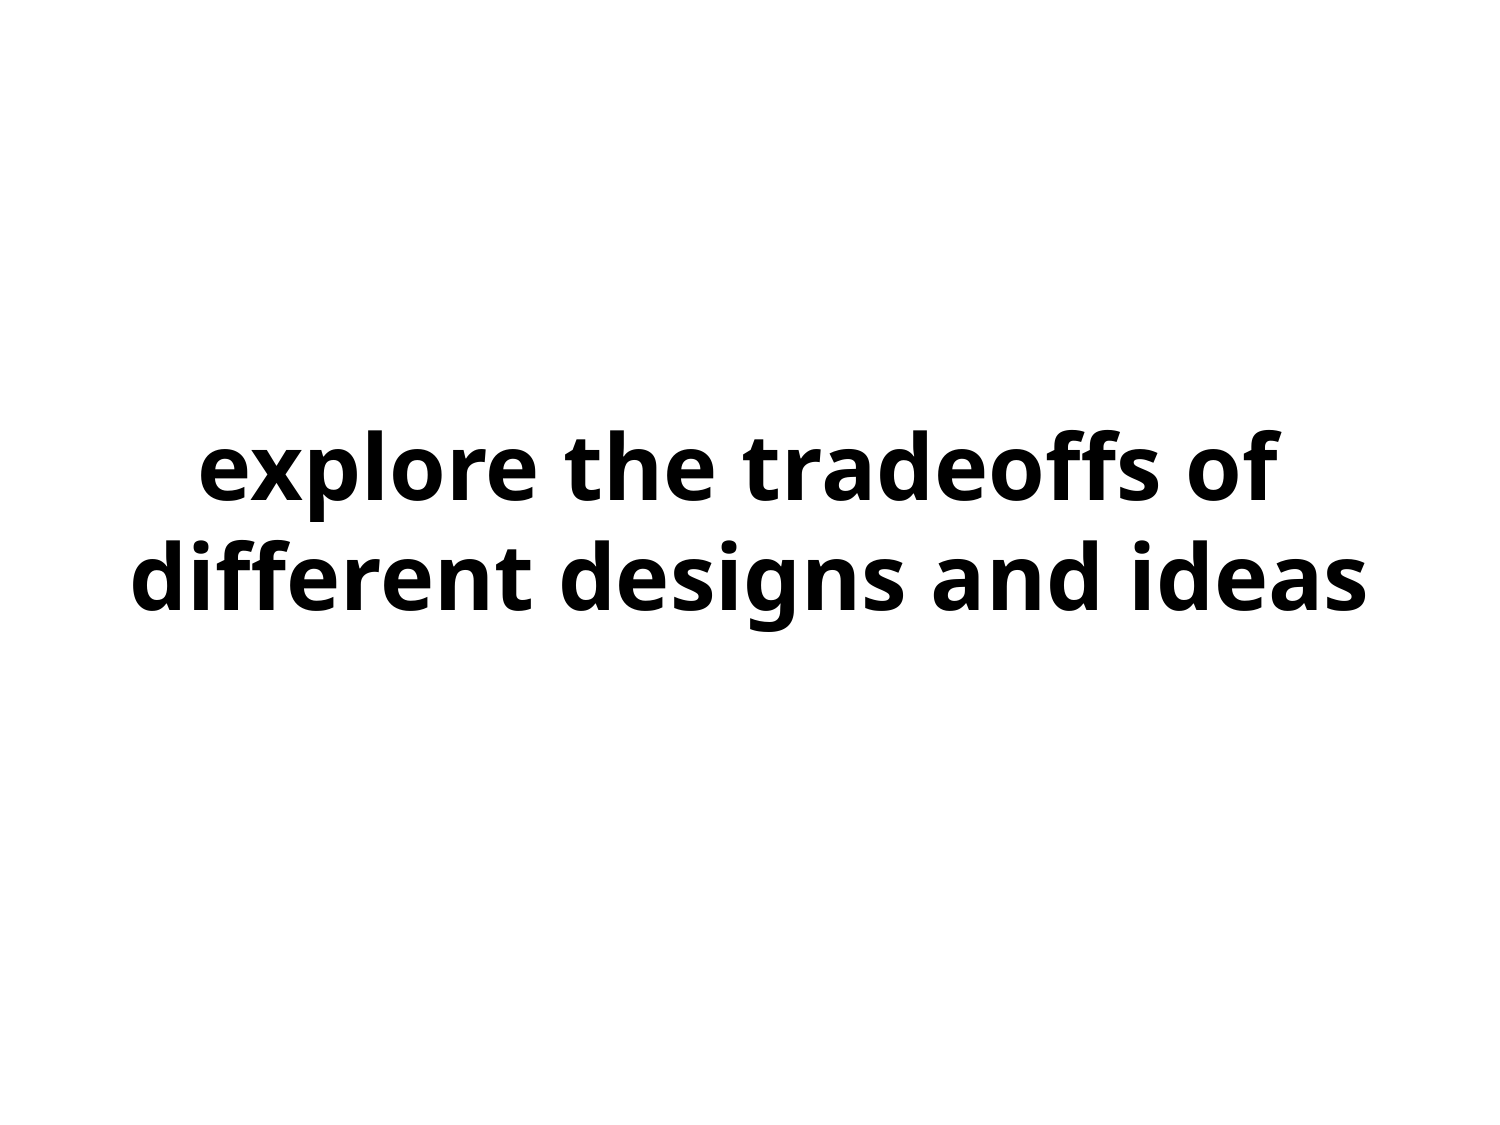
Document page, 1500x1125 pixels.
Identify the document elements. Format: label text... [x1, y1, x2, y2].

text_box explore the tradeoffs of different designs and ideas [0, 425, 1500, 613]
